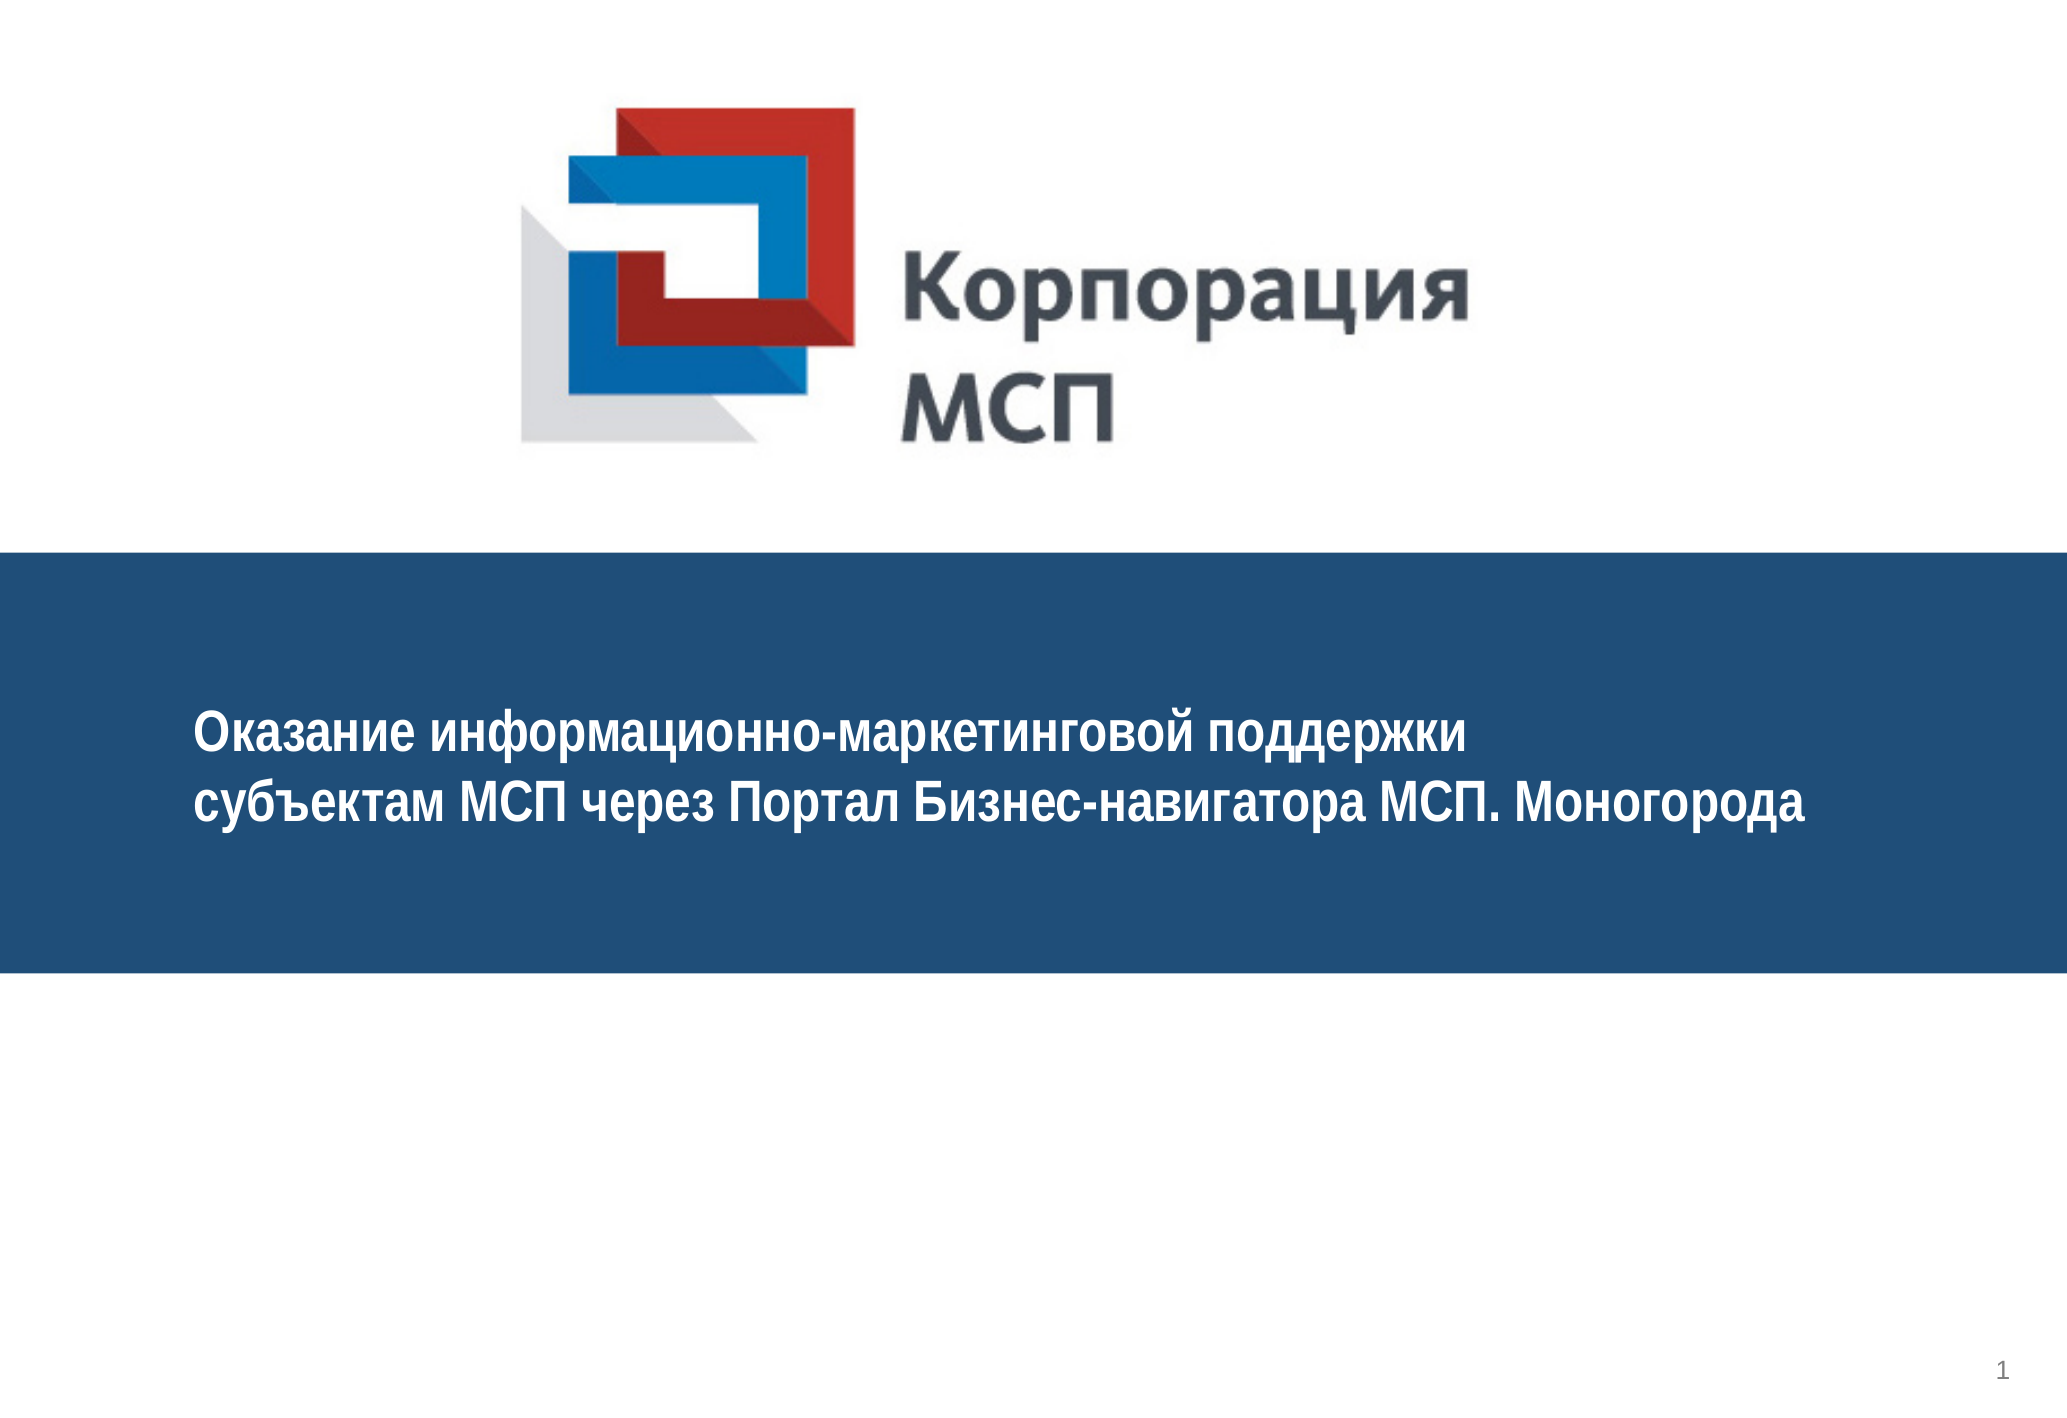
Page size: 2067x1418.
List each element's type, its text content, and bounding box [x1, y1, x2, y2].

text_box [0, 550, 2067, 975]
picture [408, 25, 1536, 539]
title Оказание информационно-маркетинговой поддержки субъектам МСП через Портал Бизнес-навигатора МСП. Моногорода [178, 580, 1876, 946]
